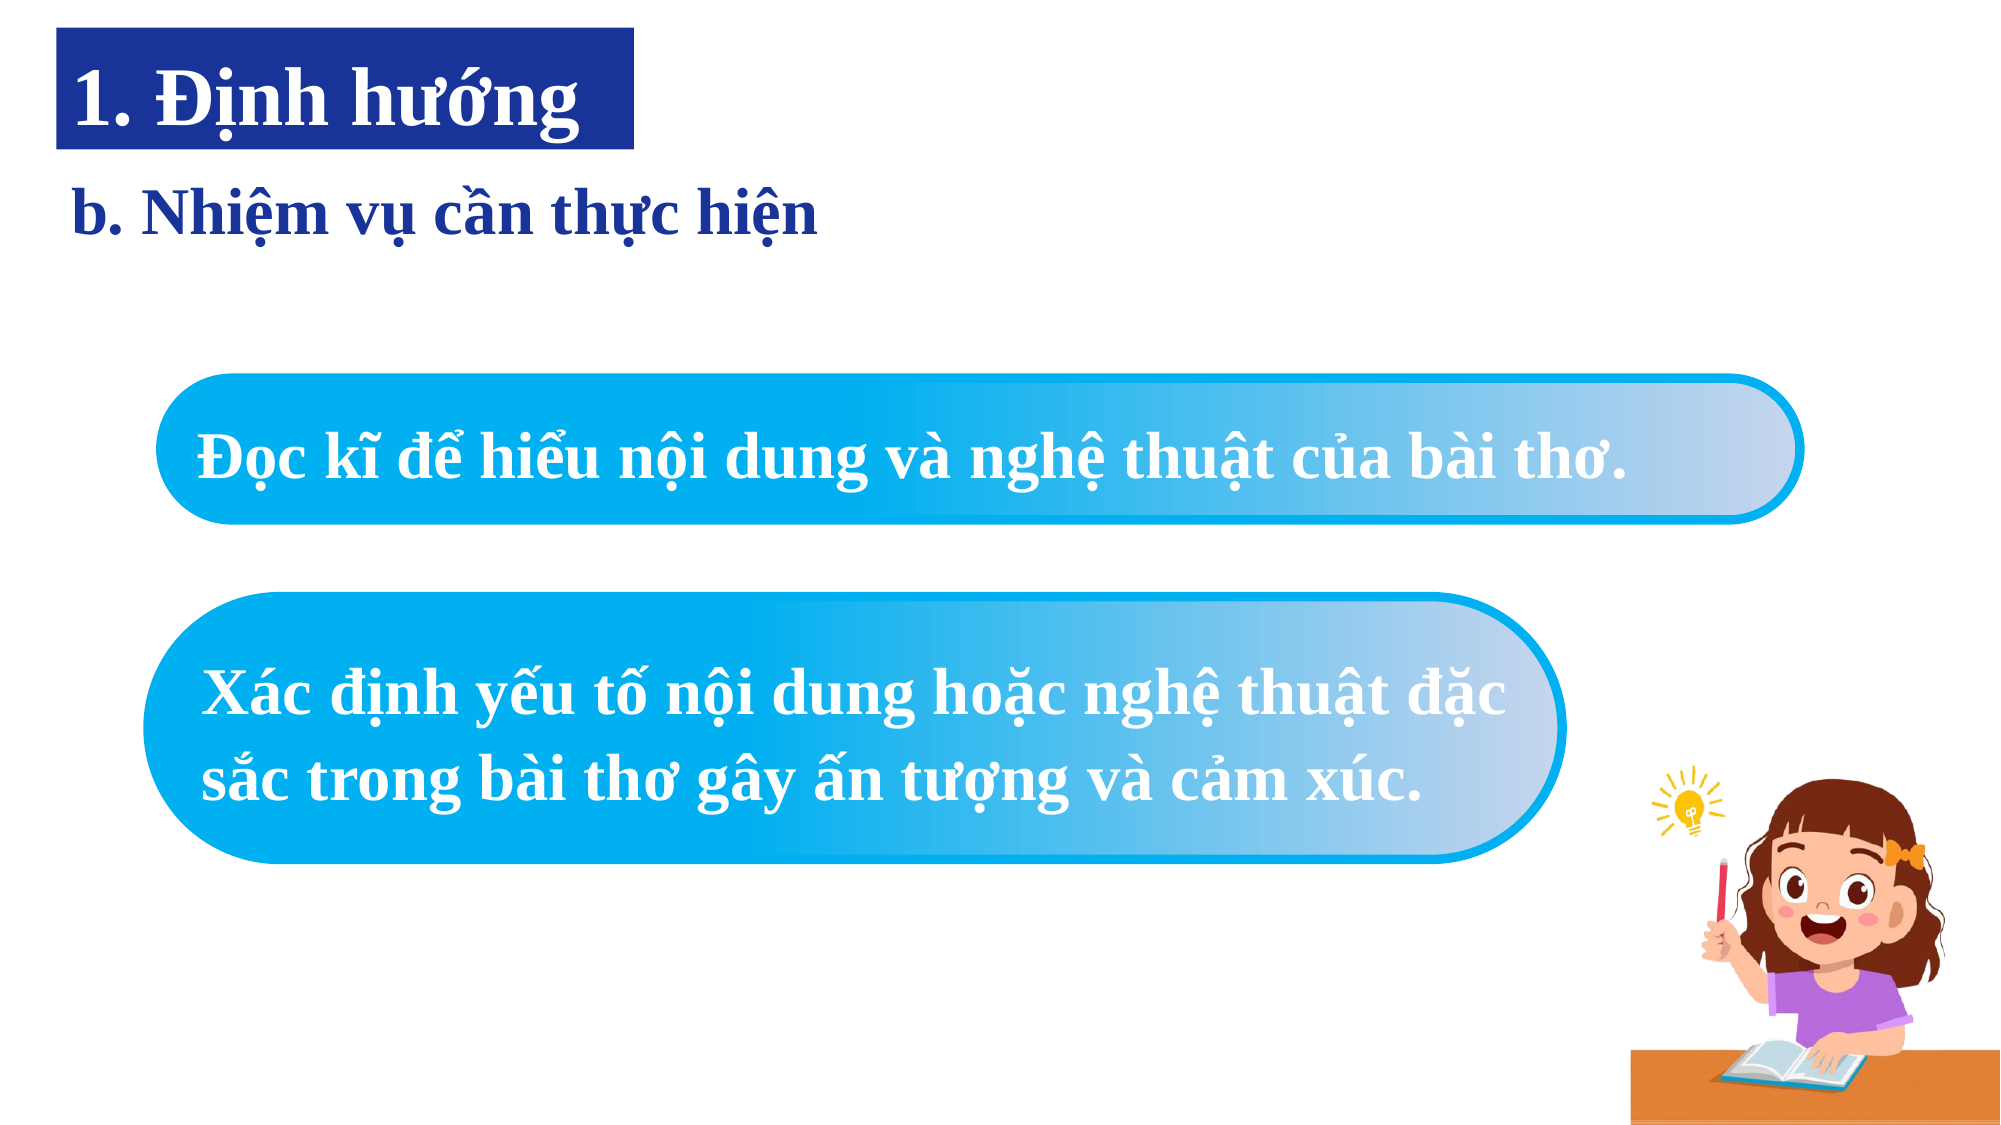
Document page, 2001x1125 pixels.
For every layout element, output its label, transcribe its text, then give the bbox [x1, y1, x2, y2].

text_box Xác định yếu tố nội dung hoặc nghệ thuật đặc sắc trong bài thơ gây ấn tượng và cảm xúc. [147, 596, 1563, 860]
text_box Đọc kĩ để hiểu nội dung và nghệ thuật của bài thơ. [160, 378, 1800, 520]
text_box 1. Định hướng [56, 27, 634, 150]
text_box b. Nhiệm vụ cần thực hiện [56, 155, 856, 256]
picture [1626, 687, 2000, 1125]
